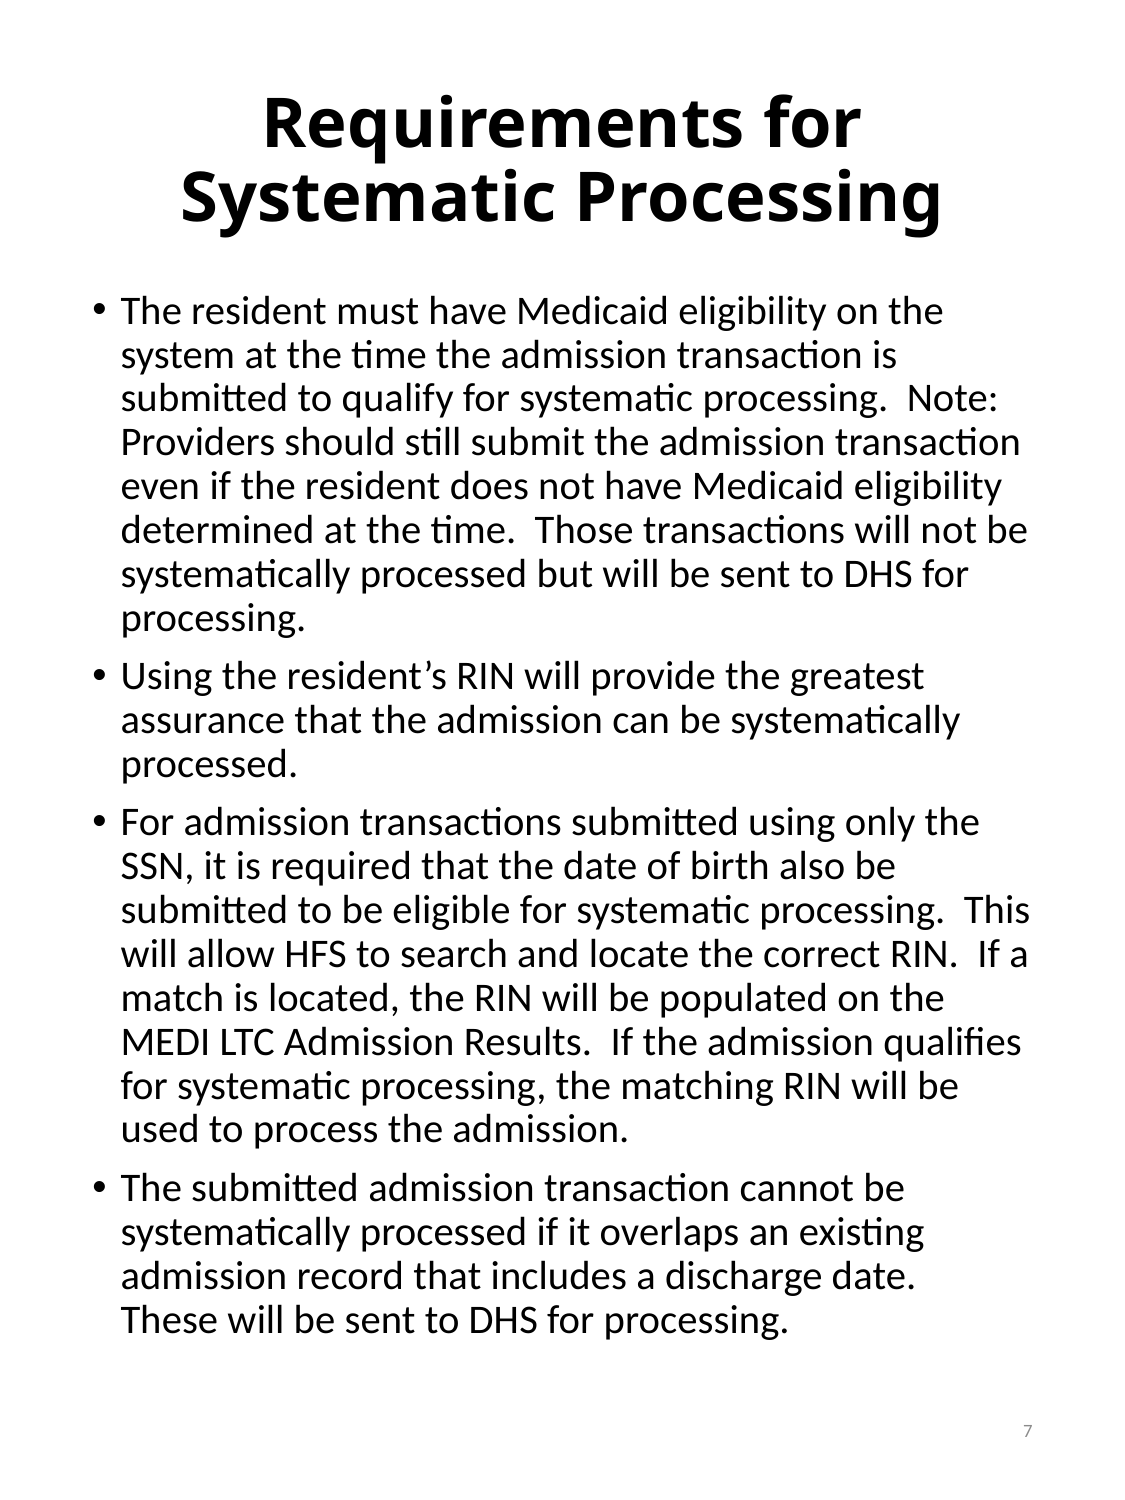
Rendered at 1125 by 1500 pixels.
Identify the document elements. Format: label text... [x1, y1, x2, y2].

list The resident must have Medicaid eligibility on the system at the time the admission transaction is submitted to qualify for systematic processing. Note: Providers should still submit the admission transaction even if the resident does not have Medicaid eligibility determined at the time. Those transactions will not be systematically processed but will be sent to DHS for processing. Using the resident’s RIN will provide the greatest assurance that the admission can be systematically processed. For admission transactions submitted using only the SSN, it is required that the date of birth also be submitted to be eligible for systematic processing. This will allow HFS to search and locate the correct RIN. If a match is located, the RIN will be populated on the MEDI LTC Admission Results. If the admission qualifies for systematic processing, the matching RIN will be used to process the admission. The submitted admission transaction cannot be systematically processed if it overlaps an existing admission record that includes a discharge date. These will be sent to DHS for processing. [77, 281, 1048, 1352]
title Requirements for Systematic Processing [77, 79, 1048, 245]
slide_number 7 [794, 1390, 1048, 1471]
